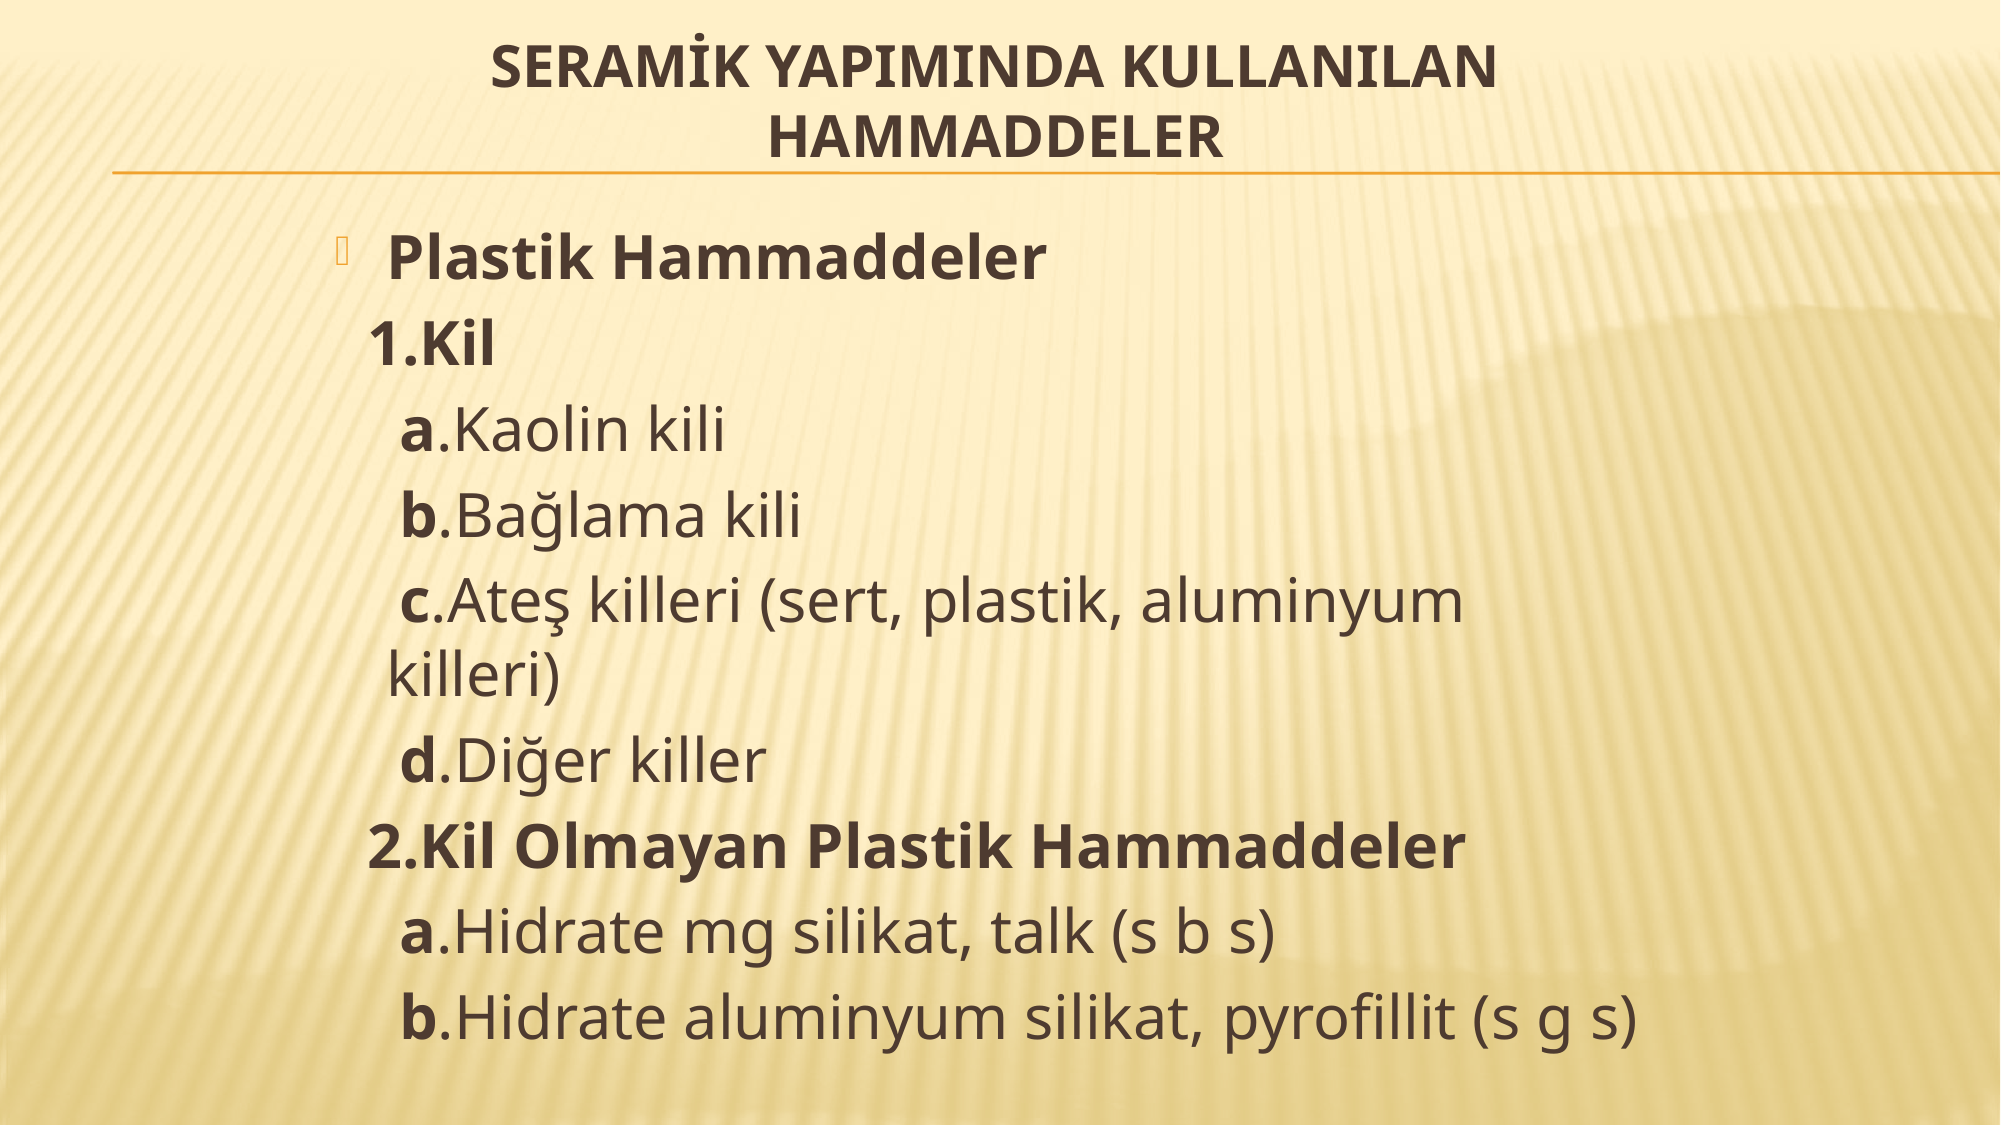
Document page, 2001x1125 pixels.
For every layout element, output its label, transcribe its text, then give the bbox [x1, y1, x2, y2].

title Seramİk YapImInda KullanIlan Hammaddeler [320, 46, 1671, 153]
list Plastik Hammaddeler 1.Kil a.Kaolin kili b.Bağlama kili c.Ateş killeri (sert, plastik, aluminyum killeri) d.Diğer killer 2.Kil Olmayan Plastik Hammaddeler a.Hidrate mg silikat, talk (s b s) b.Hidrate aluminyum silikat, pyrofillit (s g s) [320, 210, 1671, 1064]
